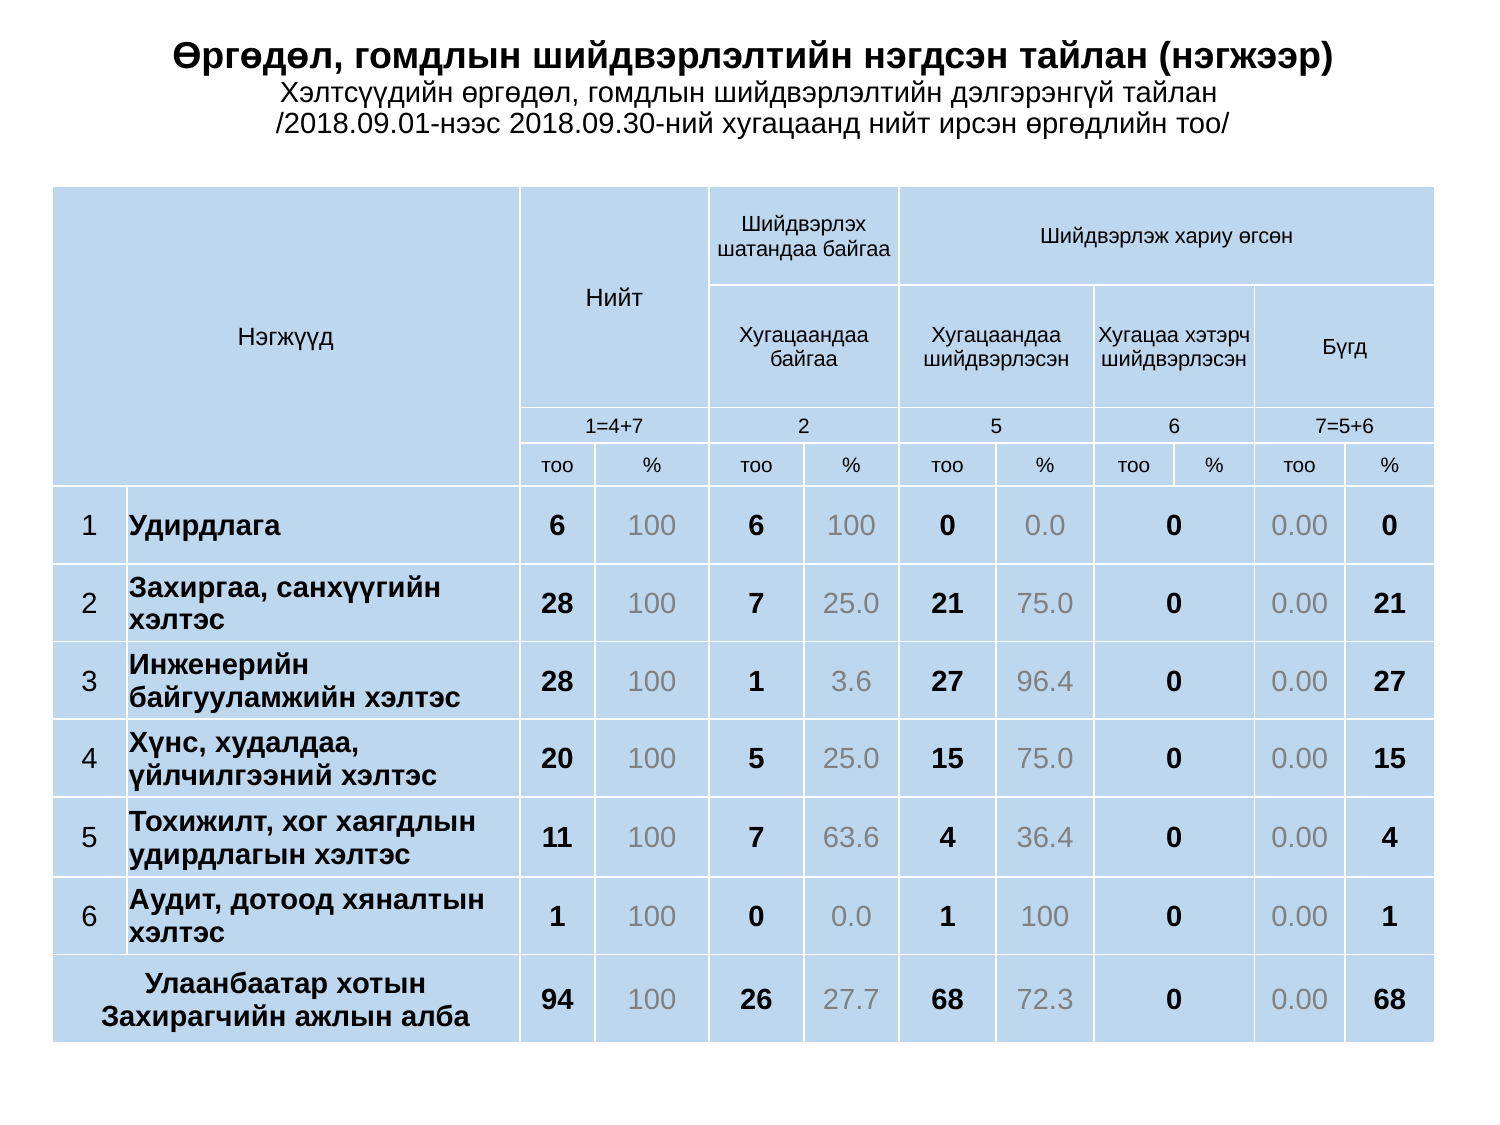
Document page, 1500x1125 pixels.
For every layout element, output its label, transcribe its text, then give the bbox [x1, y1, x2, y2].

table_cell 5 [900, 408, 1093, 442]
table_cell Хүнс, худалдаа, үйлчилгээний хэлтэс [128, 720, 519, 796]
table_cell % [1175, 444, 1254, 485]
table_cell 1 [53, 487, 126, 563]
table_cell Удирдлага [128, 487, 519, 563]
table_cell 15 [1346, 720, 1434, 796]
table_cell 0 [1346, 487, 1434, 563]
table_cell 0 [1095, 720, 1254, 796]
table_cell 0.00 [1255, 720, 1344, 796]
table_cell 25.0 [805, 565, 898, 641]
table_cell 0 [1095, 878, 1254, 954]
table_cell Улаанбаатар хотын Захирагчийн ажлын алба [53, 955, 519, 1042]
table_cell 100 [596, 798, 708, 876]
table_cell 0 [1095, 798, 1254, 876]
table_cell 36.4 [997, 798, 1093, 876]
table_cell 0.00 [1255, 798, 1344, 876]
table_cell 100 [596, 642, 708, 718]
table_cell 0.00 [1255, 955, 1344, 1042]
table_cell 5 [710, 720, 803, 796]
table_cell 25.0 [805, 720, 898, 796]
table_cell 0 [1095, 487, 1254, 563]
table_header Шийдвэрлэх шатандаа байгаа [710, 187, 898, 284]
table_header Нийт [521, 187, 708, 407]
title Өргөдөл, гомдлын шийдвэрлэлтийн нэгдсэн тайлан (нэгжээр) Хэлтсүүдийн өргөдөл, гомдлын шийдвэрлэлтийн дэлгэрэнгүй тайлан /2018.09.01-нээс 2018.09.30-ний хугацаанд нийт ирсэн өргөдлийн тоо/ [122, 18, 1385, 158]
table_cell 0 [900, 487, 995, 563]
table_cell 4 [900, 798, 995, 876]
table_cell 6 [53, 878, 126, 954]
table_cell 75.0 [997, 565, 1093, 641]
table_cell 1 [1346, 878, 1434, 954]
table_cell 27 [1346, 642, 1434, 718]
table_cell 4 [1346, 798, 1434, 876]
table_cell 21 [1346, 565, 1434, 641]
table_cell % [805, 444, 898, 485]
table_cell 6 [1095, 408, 1254, 442]
table_cell 0 [1095, 565, 1254, 641]
table_cell 0 [710, 878, 803, 954]
table_cell 27.7 [805, 955, 898, 1042]
table_cell 94 [521, 955, 594, 1042]
table_cell тоо [1095, 444, 1173, 485]
table_cell 75.0 [997, 720, 1093, 796]
table_cell 15 [900, 720, 995, 796]
table_cell 28 [521, 642, 594, 718]
table_cell 100 [805, 487, 898, 563]
table_cell Инженерийн байгууламжийн хэлтэс [128, 642, 519, 718]
table_cell Хугацаандаа шийдвэрлэсэн [900, 286, 1093, 407]
table_cell тоо [710, 444, 803, 485]
table_cell 72.3 [997, 955, 1093, 1042]
table_cell 7=5+6 [1255, 408, 1434, 442]
table_cell 100 [997, 878, 1093, 954]
table_cell 7 [710, 798, 803, 876]
table_cell 20 [521, 720, 594, 796]
table_cell 63.6 [805, 798, 898, 876]
table_cell Бүгд [1255, 286, 1434, 407]
table_cell тоо [521, 444, 594, 485]
table_cell 21 [900, 565, 995, 641]
table_cell 68 [900, 955, 995, 1042]
table_cell 4 [53, 720, 126, 796]
table_cell 0.00 [1255, 642, 1344, 718]
table_cell 3.6 [805, 642, 898, 718]
table_cell Хугацаа хэтэрч шийдвэрлэсэн [1095, 286, 1254, 407]
table_cell 1 [710, 642, 803, 718]
table_cell % [997, 444, 1093, 485]
table_cell 0.00 [1255, 487, 1344, 563]
table_cell 1 [900, 878, 995, 954]
table_cell тоо [1255, 444, 1344, 485]
table_cell 5 [53, 798, 126, 876]
table_cell 6 [710, 487, 803, 563]
table_header Шийдвэрлэж хариу өгсөн [900, 187, 1434, 284]
table_cell 26 [710, 955, 803, 1042]
table_cell 27 [900, 642, 995, 718]
table_cell 100 [596, 487, 708, 563]
table_cell 0.00 [1255, 878, 1344, 954]
table_cell 28 [521, 565, 594, 641]
table_cell 2 [710, 408, 898, 442]
table_cell 100 [596, 720, 708, 796]
table_cell 0 [1095, 955, 1254, 1042]
table_cell 3 [53, 642, 126, 718]
table_cell % [596, 444, 708, 485]
table_cell Хугацаандаа байгаа [710, 286, 898, 407]
table_cell тоо [900, 444, 995, 485]
table_cell 6 [521, 487, 594, 563]
table_cell 0.0 [805, 878, 898, 954]
table_cell 1=4+7 [521, 408, 708, 442]
table_cell % [1346, 444, 1434, 485]
table_cell 96.4 [997, 642, 1093, 718]
table_cell 11 [521, 798, 594, 876]
table_header Нэгжүүд [53, 187, 519, 485]
table_cell 100 [596, 955, 708, 1042]
table_cell 0.0 [997, 487, 1093, 563]
table_cell Аудит, дотоод хяналтын хэлтэс [128, 878, 519, 954]
table_cell Тохижилт, хог хаягдлын удирдлагын хэлтэс [128, 798, 519, 876]
table_cell 2 [53, 565, 126, 641]
table_cell 100 [596, 878, 708, 954]
table_cell 0 [1095, 642, 1254, 718]
table_cell 68 [1346, 955, 1434, 1042]
table_cell 0.00 [1255, 565, 1344, 641]
table_cell 100 [596, 565, 708, 641]
table_cell 1 [521, 878, 594, 954]
table_cell 7 [710, 565, 803, 641]
table_cell Захиргаа, санхүүгийн хэлтэс [128, 565, 519, 641]
